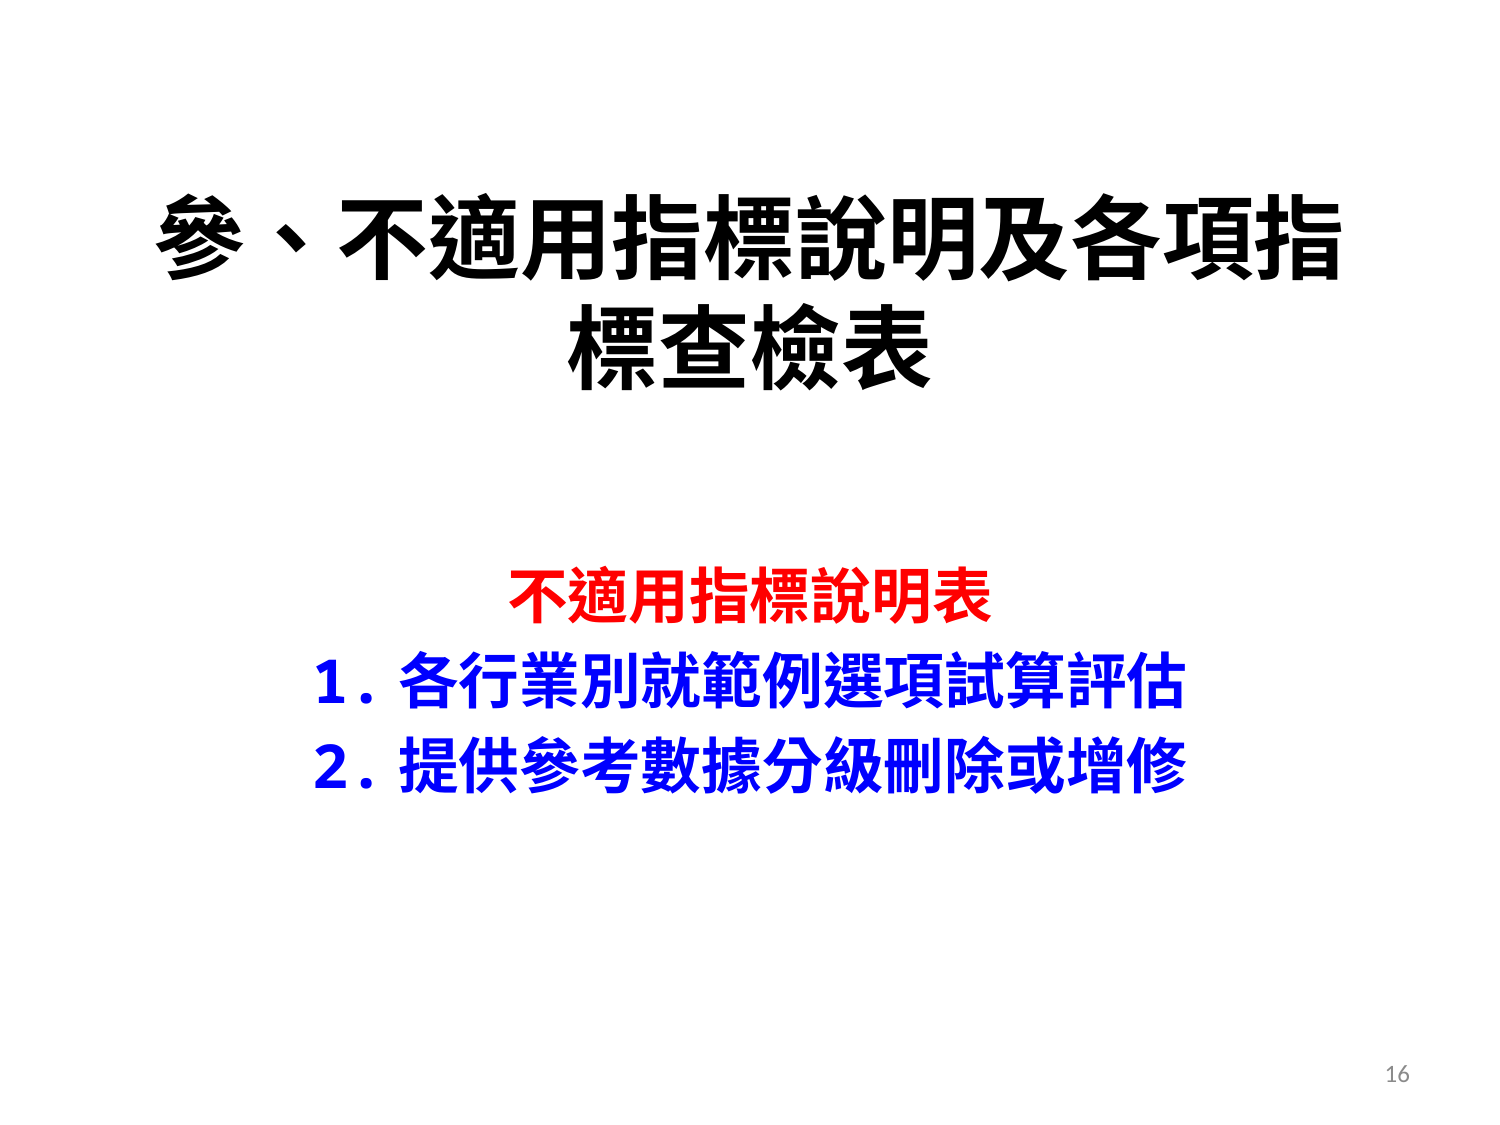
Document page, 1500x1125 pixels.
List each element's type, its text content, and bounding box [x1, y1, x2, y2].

subtitle 不適用指標說明表 1.各行業別就範例選項試算評估 2.提供參考數據分級刪除或增修 [135, 550, 1365, 811]
slide_number 16 [1074, 1042, 1425, 1103]
title 參、不適用指標說明及各項指 標查檢表 [112, 113, 1388, 468]
